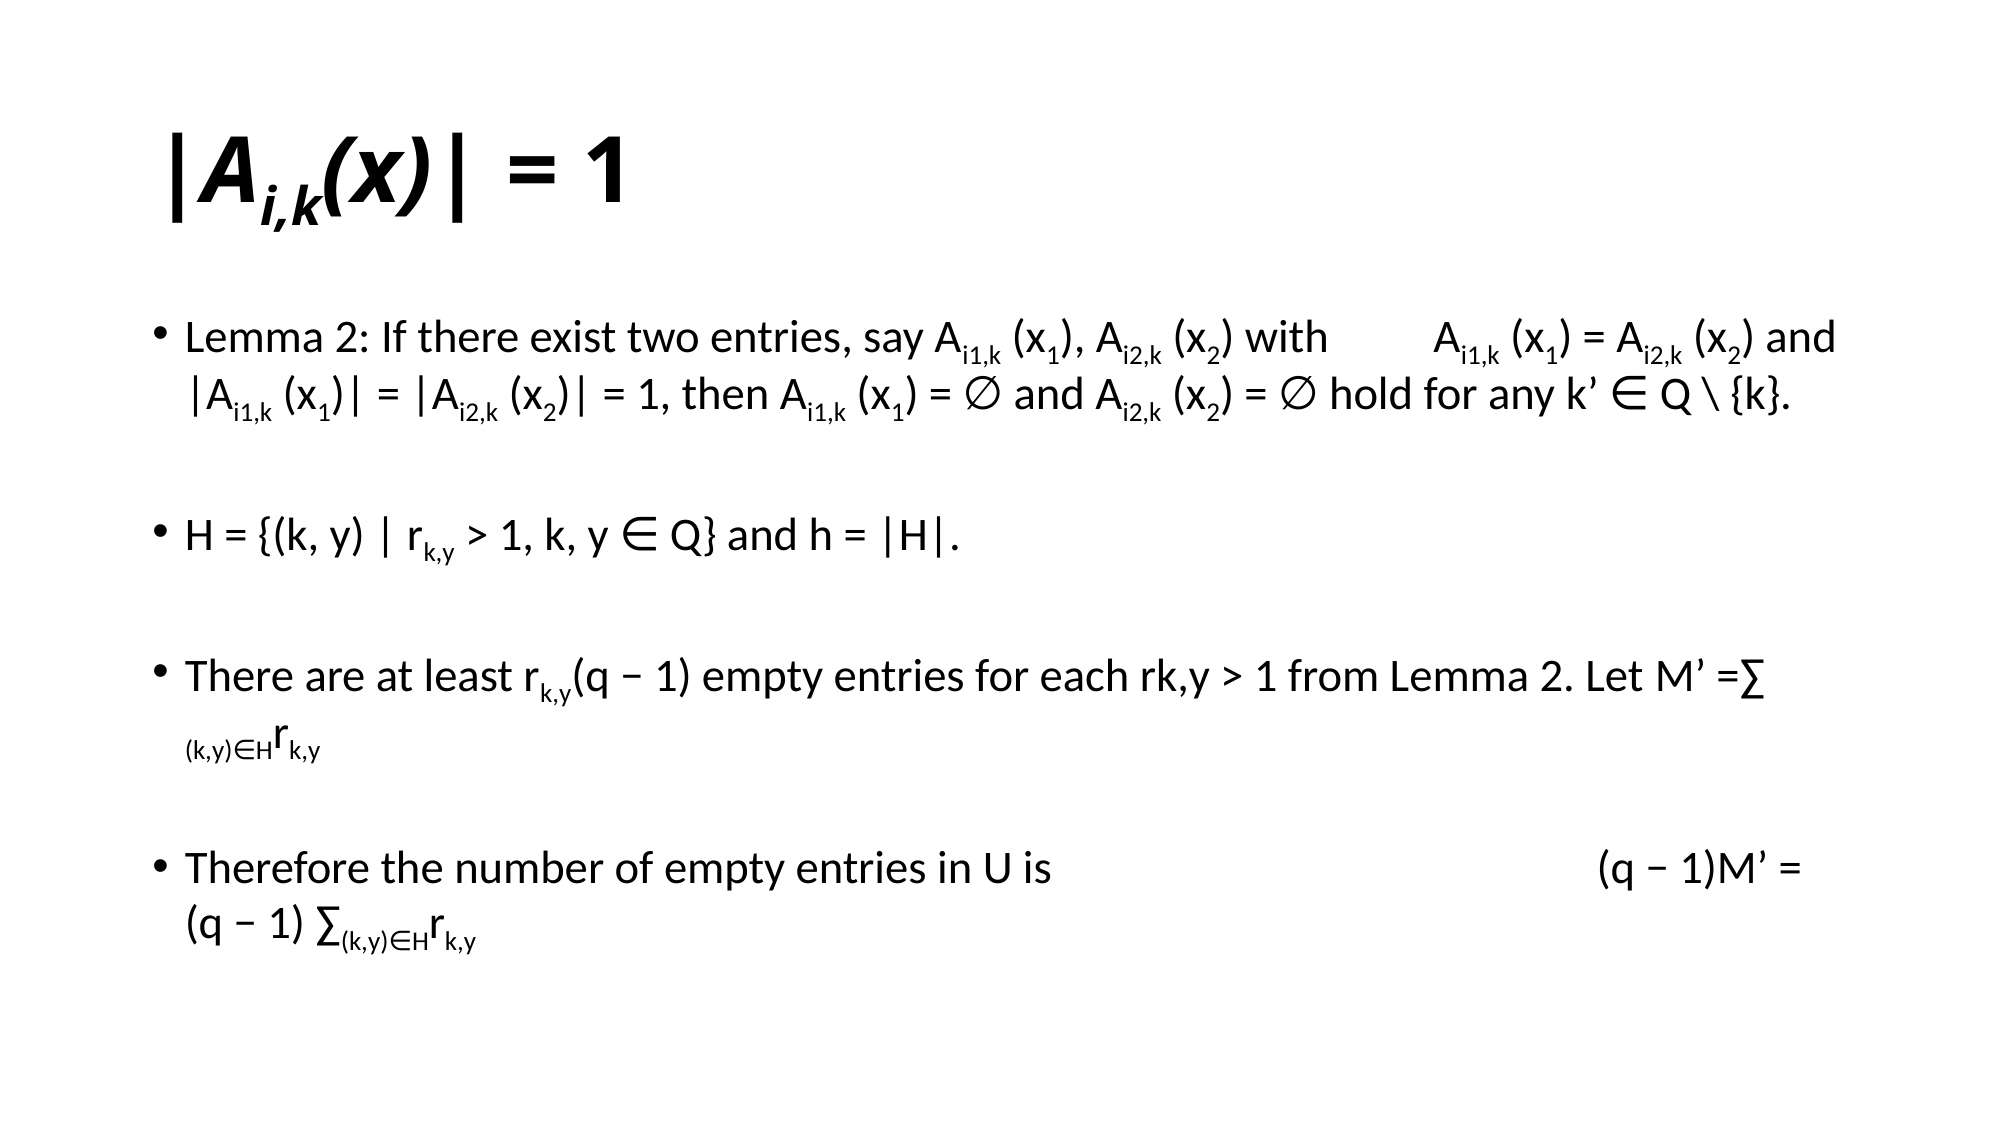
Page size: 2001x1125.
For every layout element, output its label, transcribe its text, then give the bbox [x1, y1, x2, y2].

title |Ai,k(x)| = 1 [137, 59, 1863, 278]
list Lemma 2: If there exist two entries, say Ai1,k (x1), Ai2,k (x2) with Ai1,k (x1) = Ai2,k (x2) and |Ai1,k (x1)| = |Ai2,k (x2)| = 1, then Ai1,k (x1) = ∅ and Ai2,k (x2) = ∅ hold for any k’ ∈ Q \ {k}. H = {(k, y) | rk,y > 1, k, y ∈ Q} and h = |H|. There are at least rk,y(q − 1) empty entries for each rk,y > 1 from Lemma 2. Let M’ =∑ (k,y)∈Hrk,y Therefore the number of empty entries in U is (q − 1)M’ = (q − 1) ∑(k,y)∈Hrk,y [137, 299, 1863, 1014]
